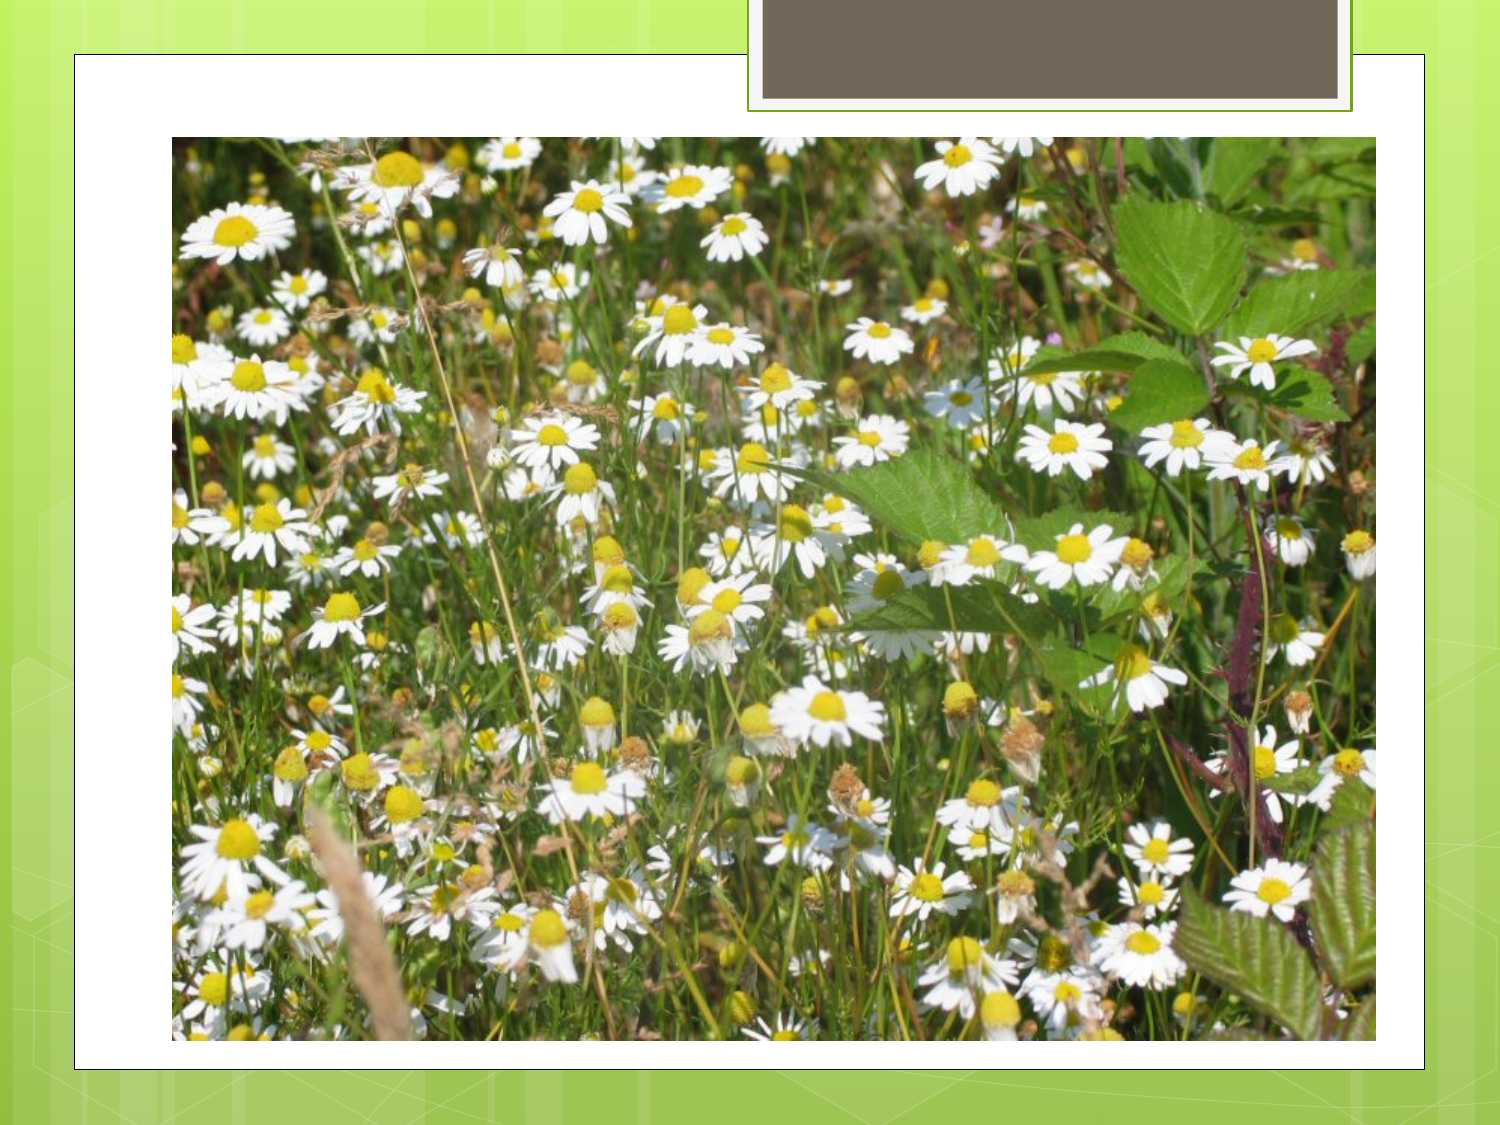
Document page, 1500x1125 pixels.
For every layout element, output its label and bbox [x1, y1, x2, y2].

picture [171, 136, 1377, 1041]
